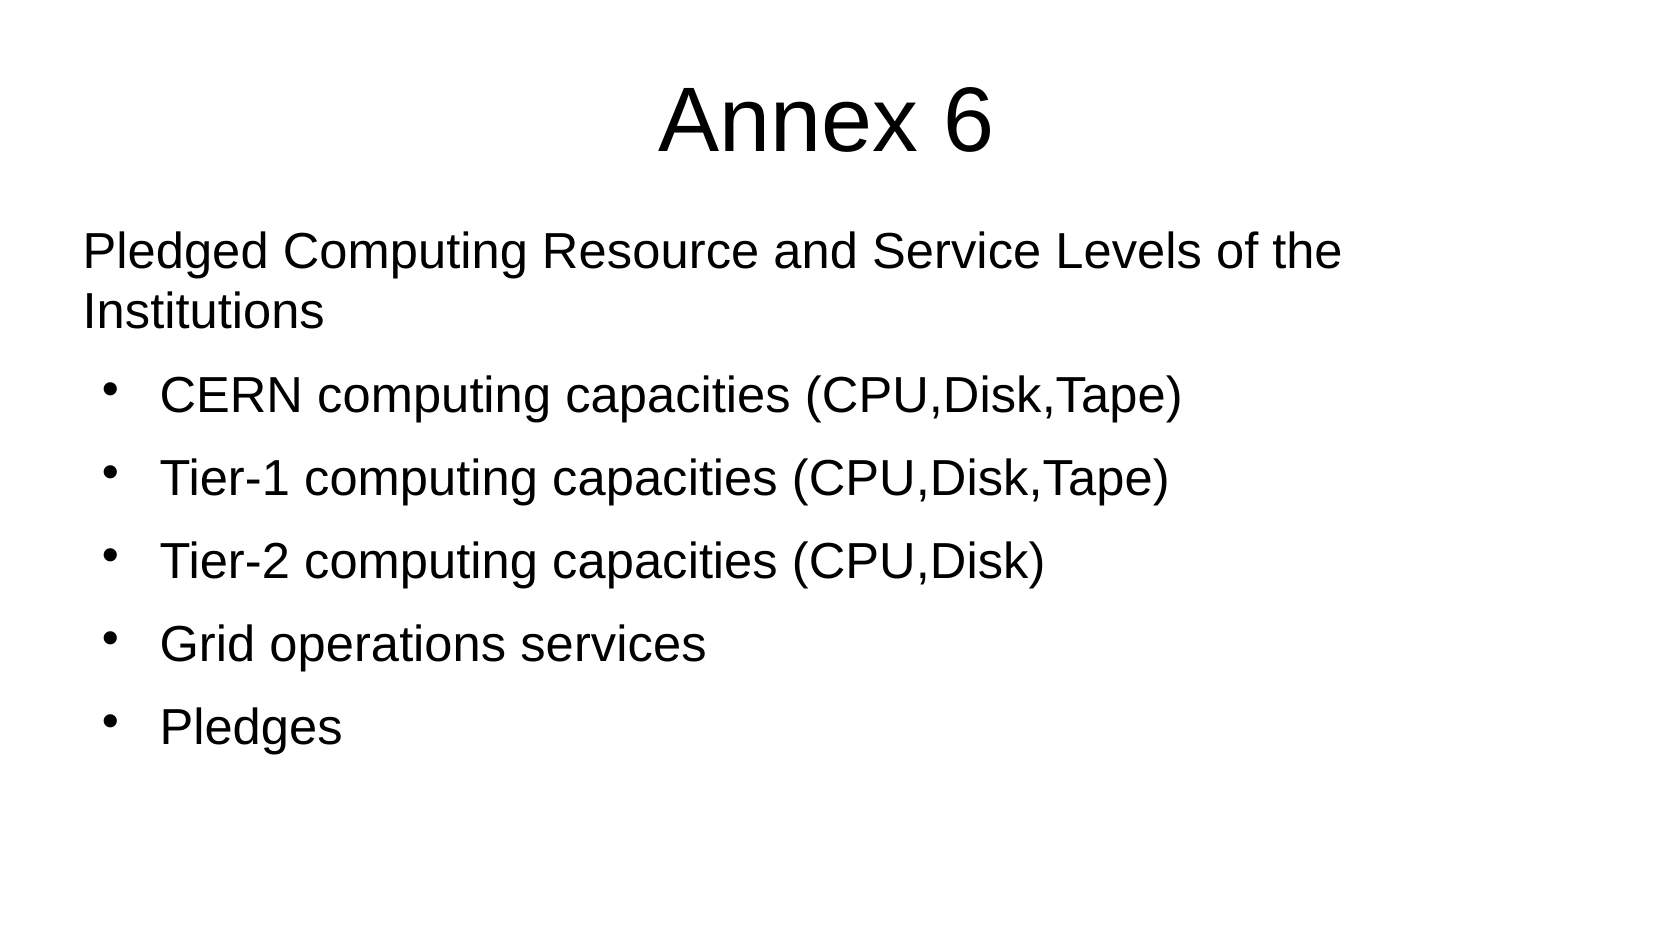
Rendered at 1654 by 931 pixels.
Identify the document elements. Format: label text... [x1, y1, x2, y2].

text_box Annex 6 [82, 37, 1571, 193]
text_box Pledged Computing Resource and Service Levels of the Institutions CERN computing capacities (CPU,Disk,Tape) Tier-1 computing capacities (CPU,Disk,Tape) Tier-2 computing capacities (CPU,Disk) Grid operations services Pledges [82, 217, 1571, 757]
